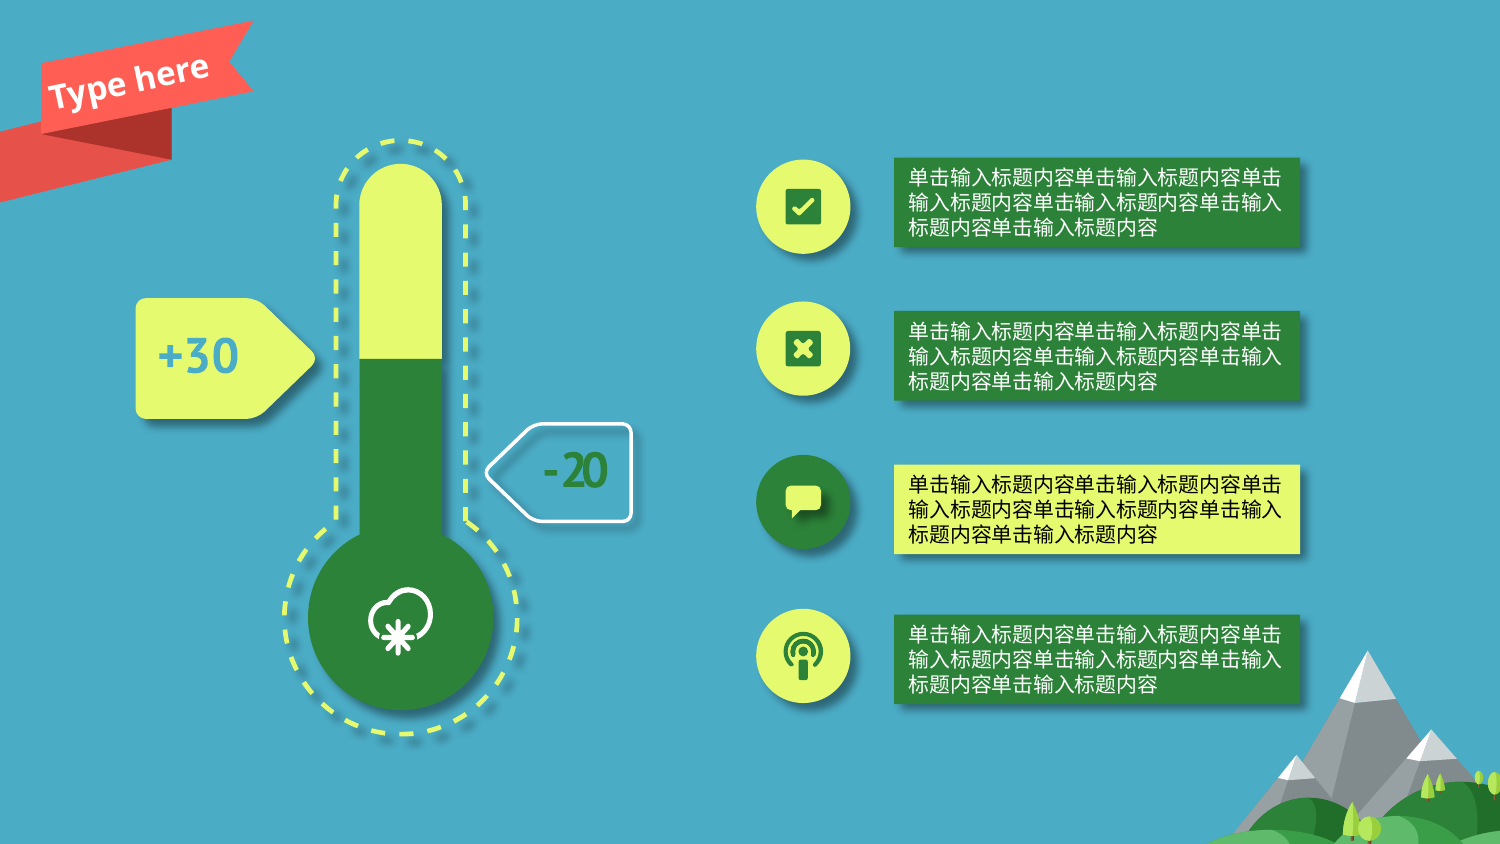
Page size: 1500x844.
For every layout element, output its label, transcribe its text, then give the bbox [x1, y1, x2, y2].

picture [0, 19, 255, 204]
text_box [135, 138, 633, 737]
text_box 单击输入标题内容单击输入标题内容单击输入标题内容单击输入标题内容单击输入标题内容单击输入标题内容 [894, 614, 1301, 705]
text_box 单击输入标题内容单击输入标题内容单击输入标题内容单击输入标题内容单击输入标题内容单击输入标题内容 [894, 157, 1301, 248]
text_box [755, 159, 851, 255]
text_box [755, 454, 851, 550]
text_box 单击输入标题内容单击输入标题内容单击输入标题内容单击输入标题内容单击输入标题内容单击输入标题内容 [894, 310, 1301, 401]
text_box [755, 608, 851, 704]
text_box 单击输入标题内容单击输入标题内容单击输入标题内容单击输入标题内容单击输入标题内容单击输入标题内容 [894, 464, 1301, 555]
picture [1192, 650, 1500, 844]
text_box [755, 301, 851, 396]
